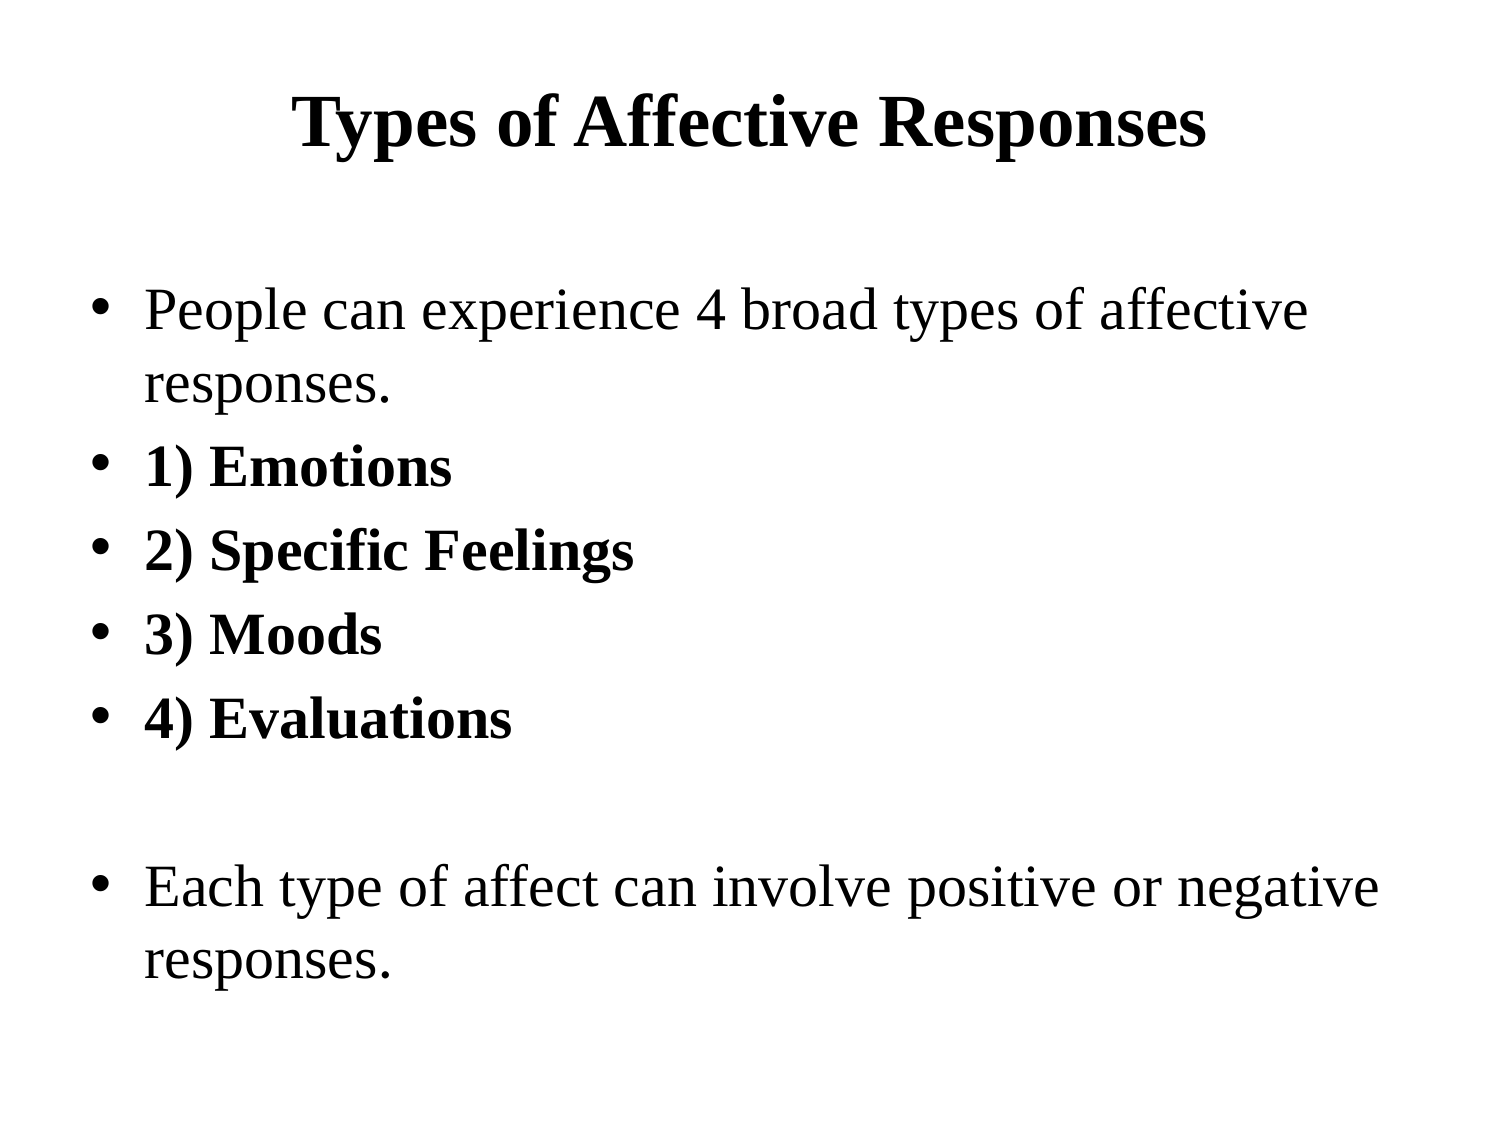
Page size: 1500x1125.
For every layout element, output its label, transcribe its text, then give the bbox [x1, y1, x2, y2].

list People can experience 4 broad types of affective responses. 1) Emotions 2) Specific Feelings 3) Moods 4) Evaluations Each type of affect can involve positive or negative responses. [75, 262, 1425, 1005]
title Types of Affective Responses [75, 45, 1425, 188]
